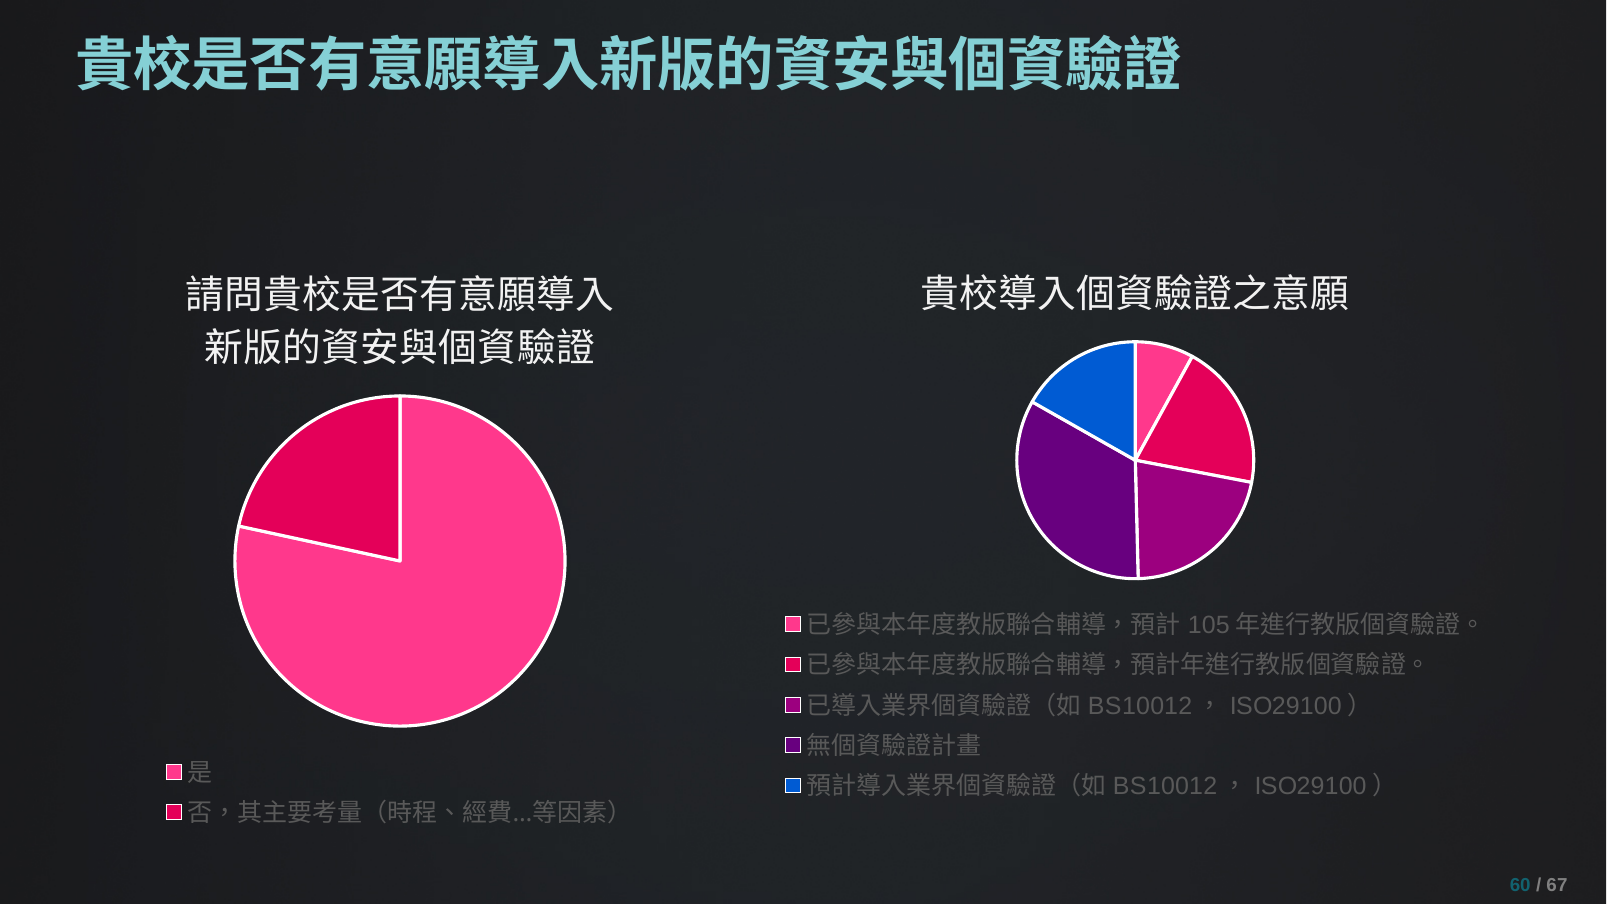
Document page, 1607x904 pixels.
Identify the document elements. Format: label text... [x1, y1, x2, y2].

chart [729, 234, 1542, 809]
picture [0, 0, 1607, 904]
chart [99, 234, 700, 836]
title 貴校是否有意願導入新版的資安與個資驗證 [60, 20, 1600, 195]
